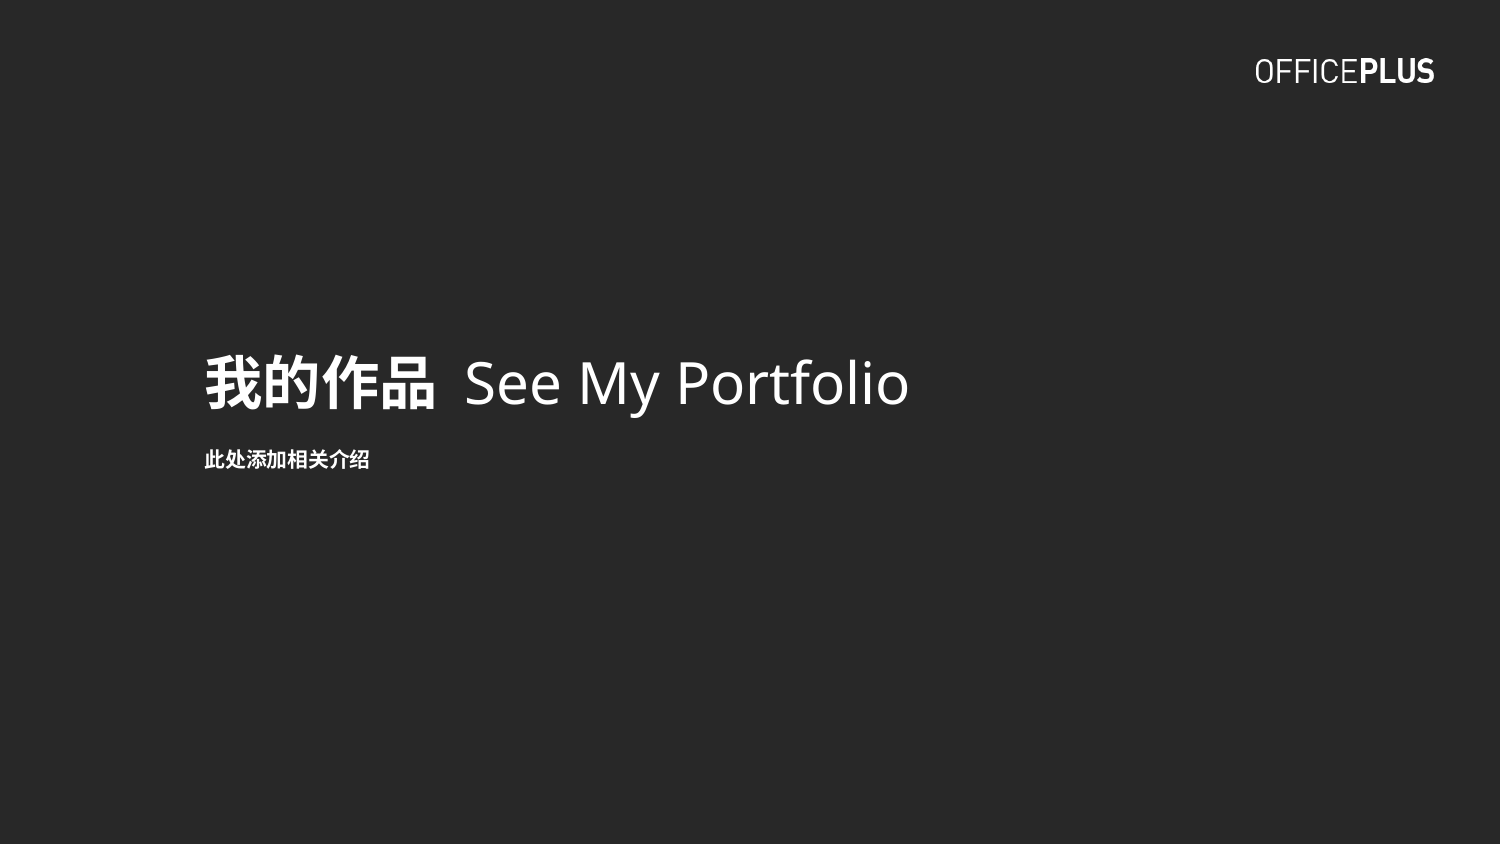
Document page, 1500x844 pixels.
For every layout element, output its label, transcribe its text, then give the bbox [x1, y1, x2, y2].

picture [1256, 58, 1434, 83]
text_box 我的作品 See My Portfolio [189, 338, 990, 424]
text_box 此处添加相关介绍 [189, 434, 724, 479]
